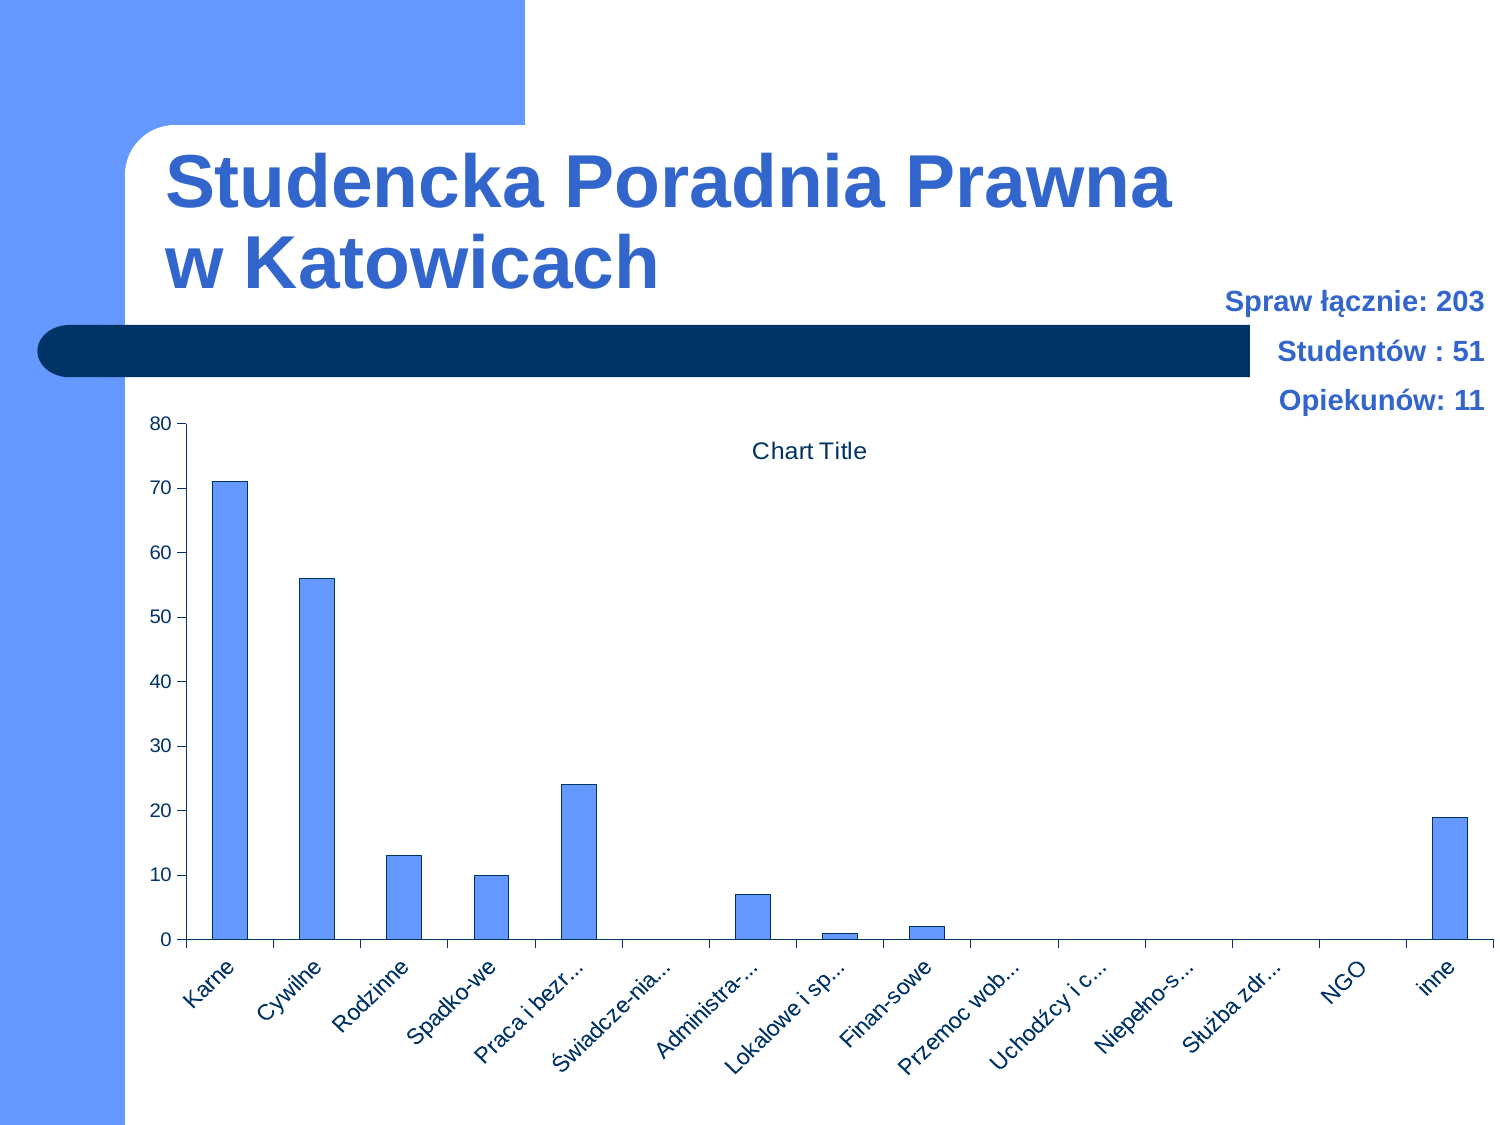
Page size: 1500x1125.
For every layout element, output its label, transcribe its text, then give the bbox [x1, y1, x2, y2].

chart [124, 410, 1495, 1081]
title Studencka Poradnia Prawna w Katowicach [149, 124, 1463, 313]
text_box Spraw łącznie: 203 Studentów : 51 Opiekunów: 11 [1162, 274, 1500, 424]
